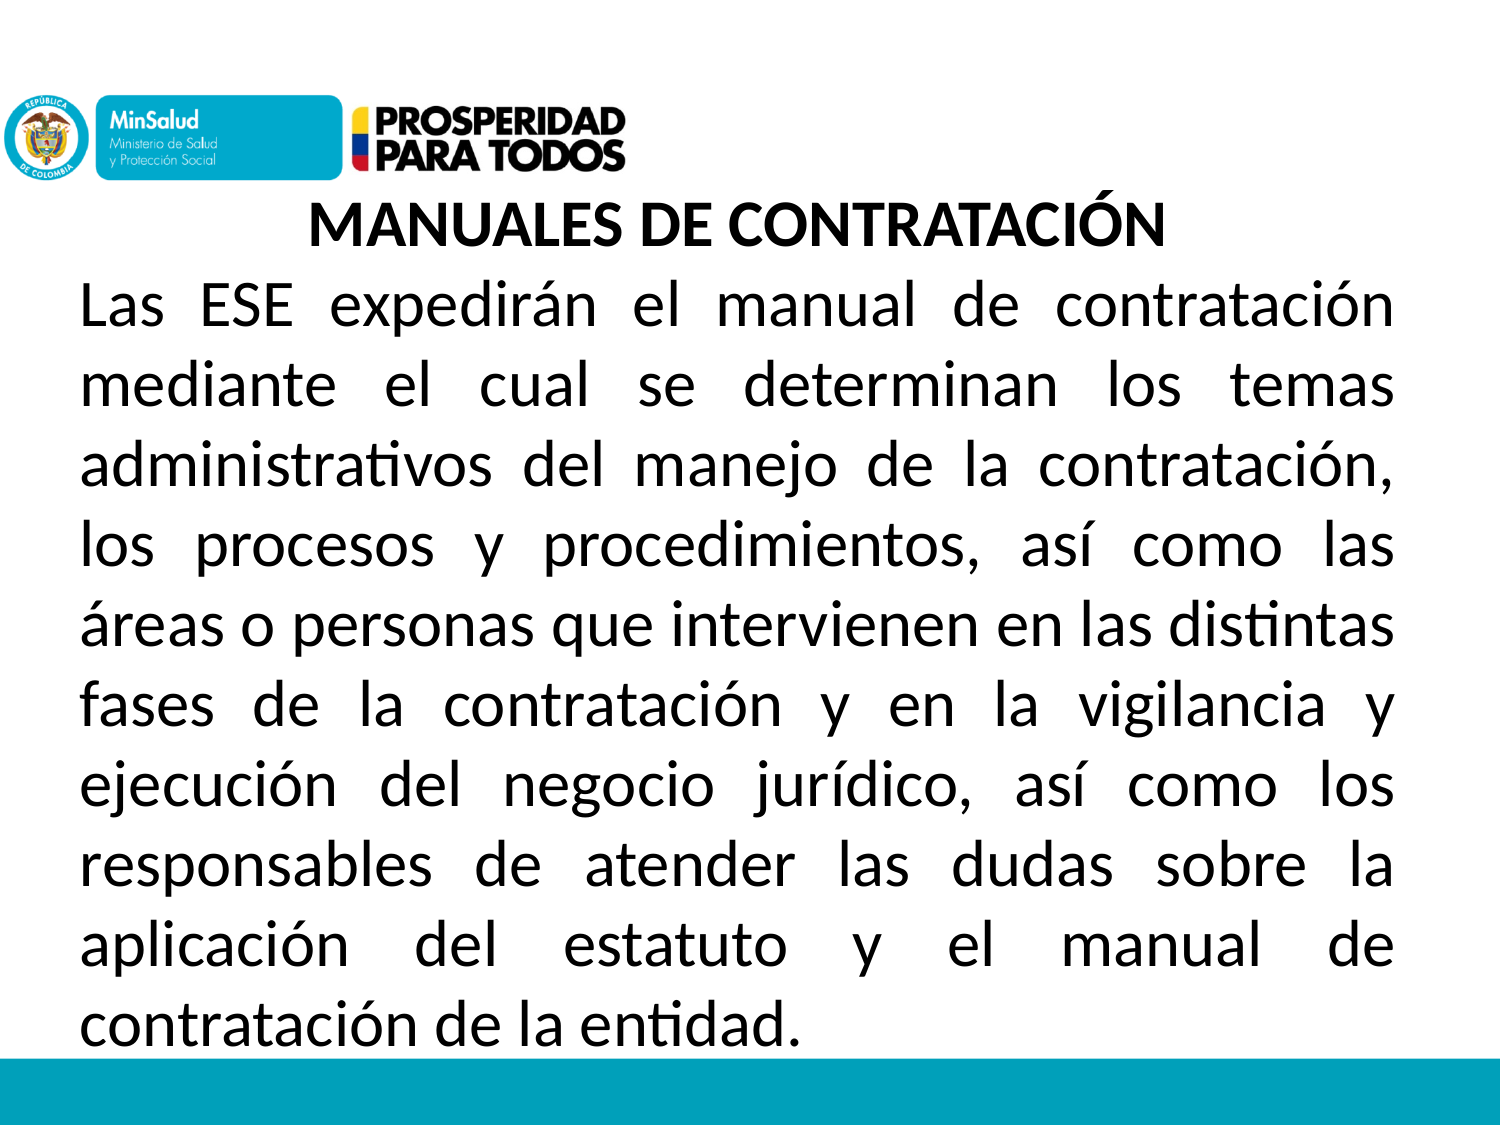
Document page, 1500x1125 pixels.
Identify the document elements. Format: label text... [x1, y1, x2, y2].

picture [0, 78, 632, 194]
text_box MANUALES DE CONTRATACIÓN Las ESE expedirán el manual de contratación mediante el cual se determinan los temas administrativos del manejo de la contratación, los procesos y procedimientos, así como las áreas o personas que intervienen en las distintas fases de la contratación y en la vigilancia y ejecución del negocio jurídico, así como los responsables de atender las dudas sobre la aplicación del estatuto y el manual de contratación de la entidad. [64, 172, 1412, 1067]
